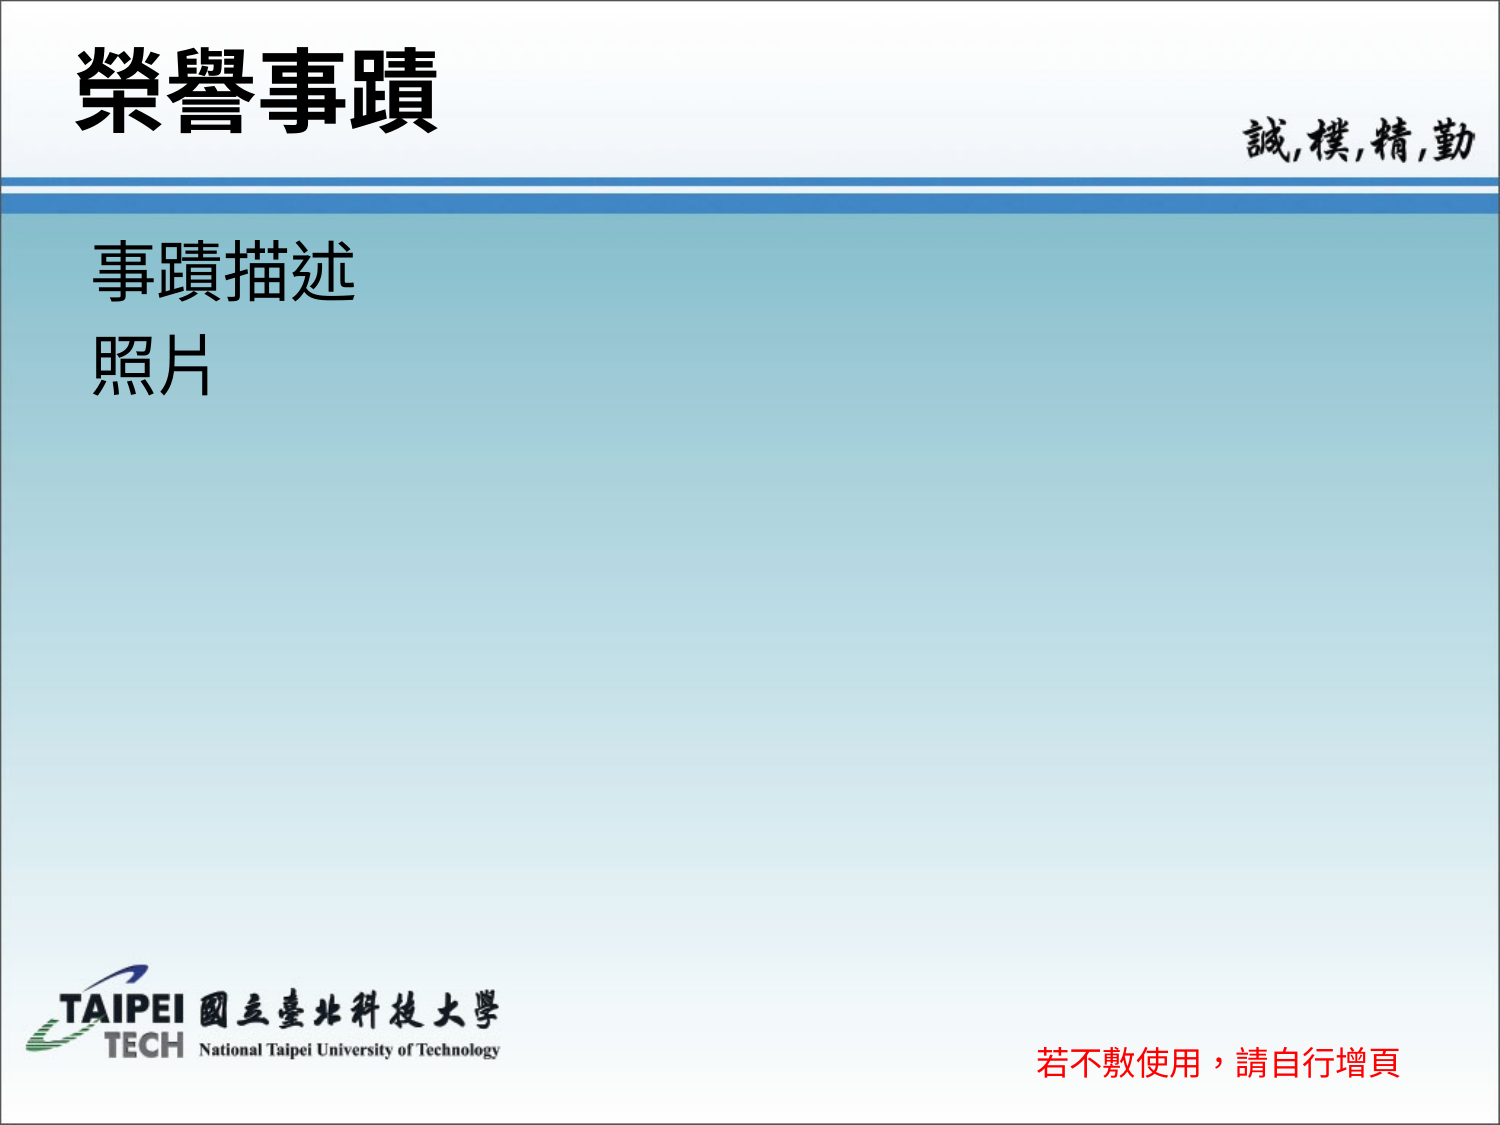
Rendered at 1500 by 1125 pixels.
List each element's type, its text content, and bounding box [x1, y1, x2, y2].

text_box 若不敷使用，請自行增頁 [1021, 1034, 1471, 1090]
picture [0, 0, 1500, 1125]
title 榮譽事蹟 [58, 0, 1182, 178]
list 事蹟描述 照片 [74, 222, 1426, 962]
